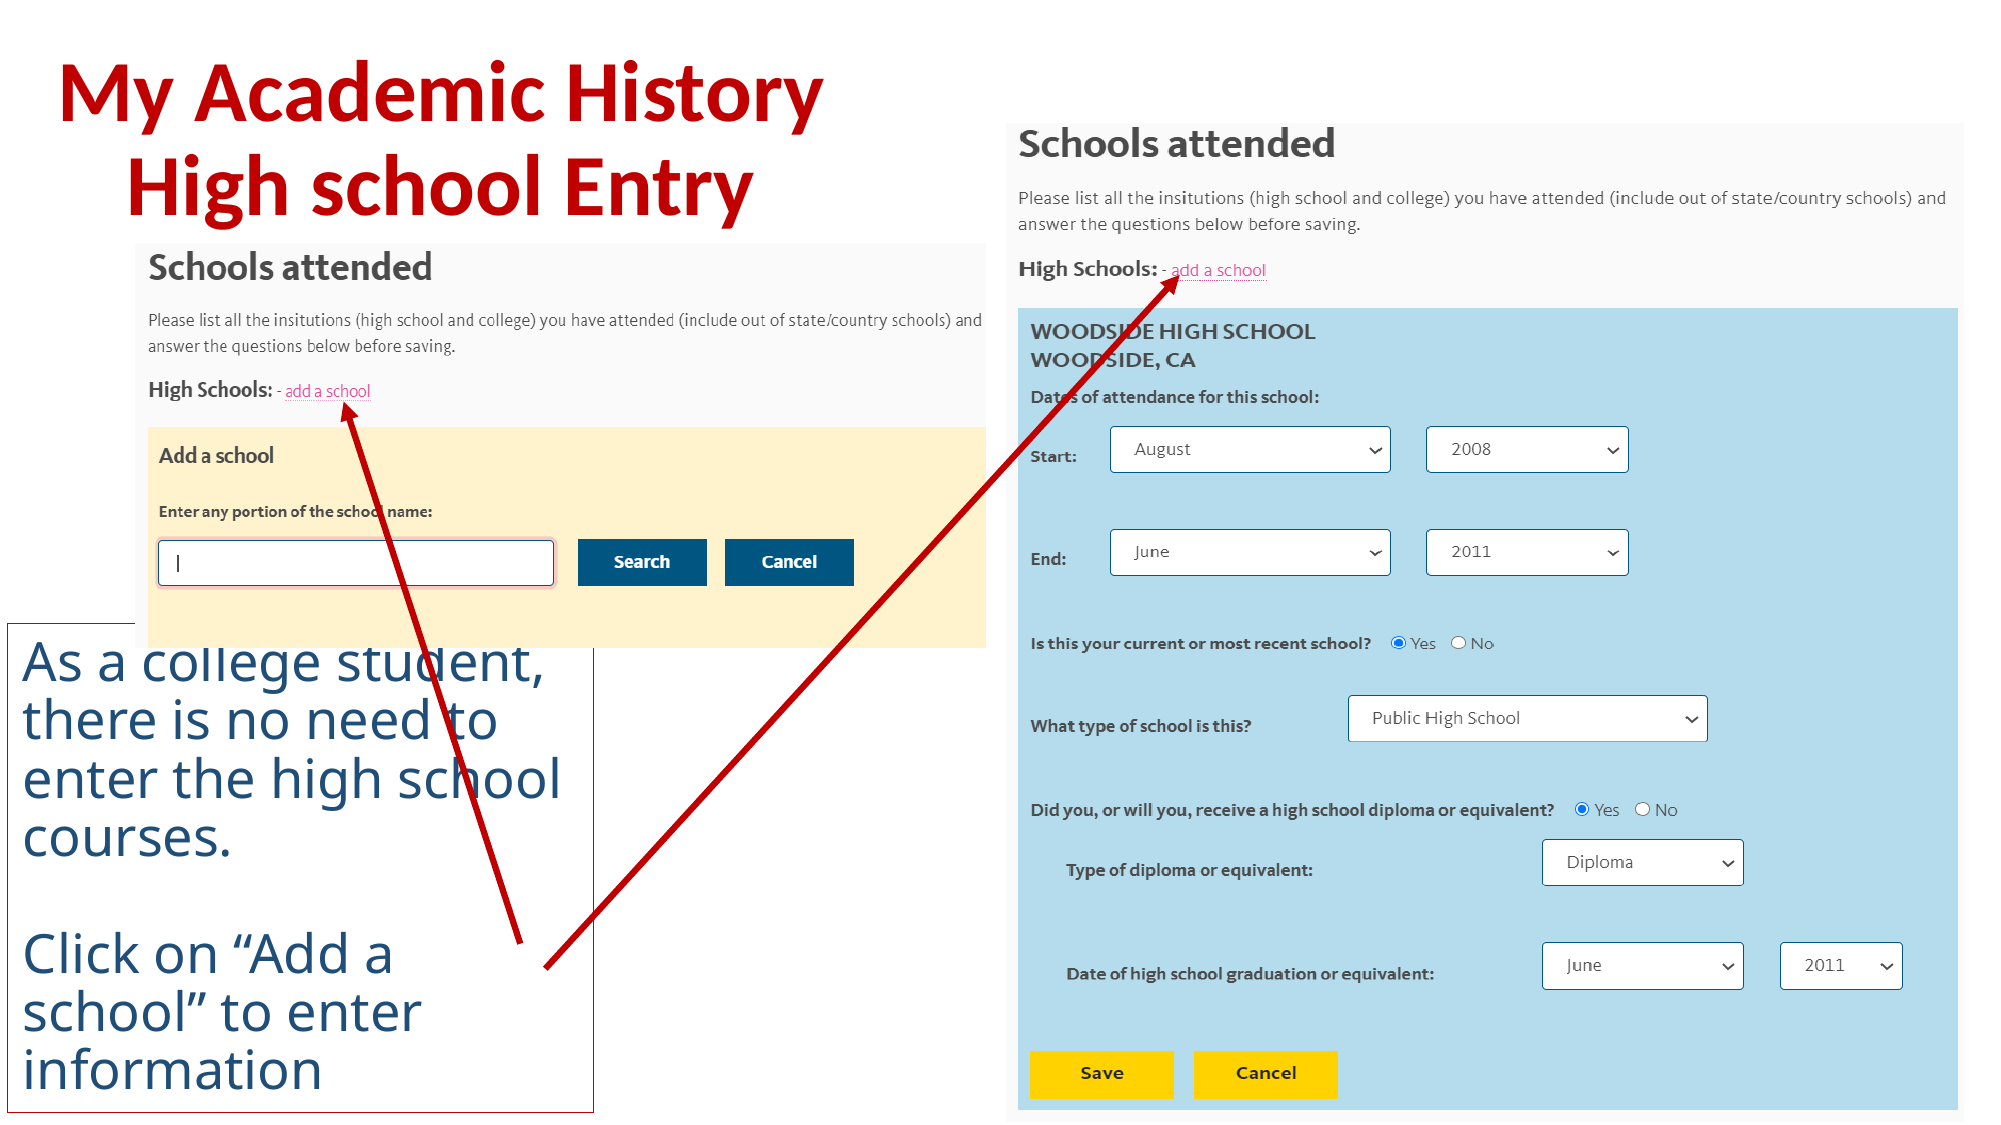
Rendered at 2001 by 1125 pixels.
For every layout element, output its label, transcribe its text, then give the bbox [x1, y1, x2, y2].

text_box My Academic History High school Entry [7, 38, 875, 243]
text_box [343, 401, 521, 944]
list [1005, 123, 1964, 1122]
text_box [545, 274, 1180, 969]
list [135, 243, 986, 648]
title As a college student, there is no need to enter the high school courses. Click on “Add a school” to enter information [7, 623, 594, 1113]
